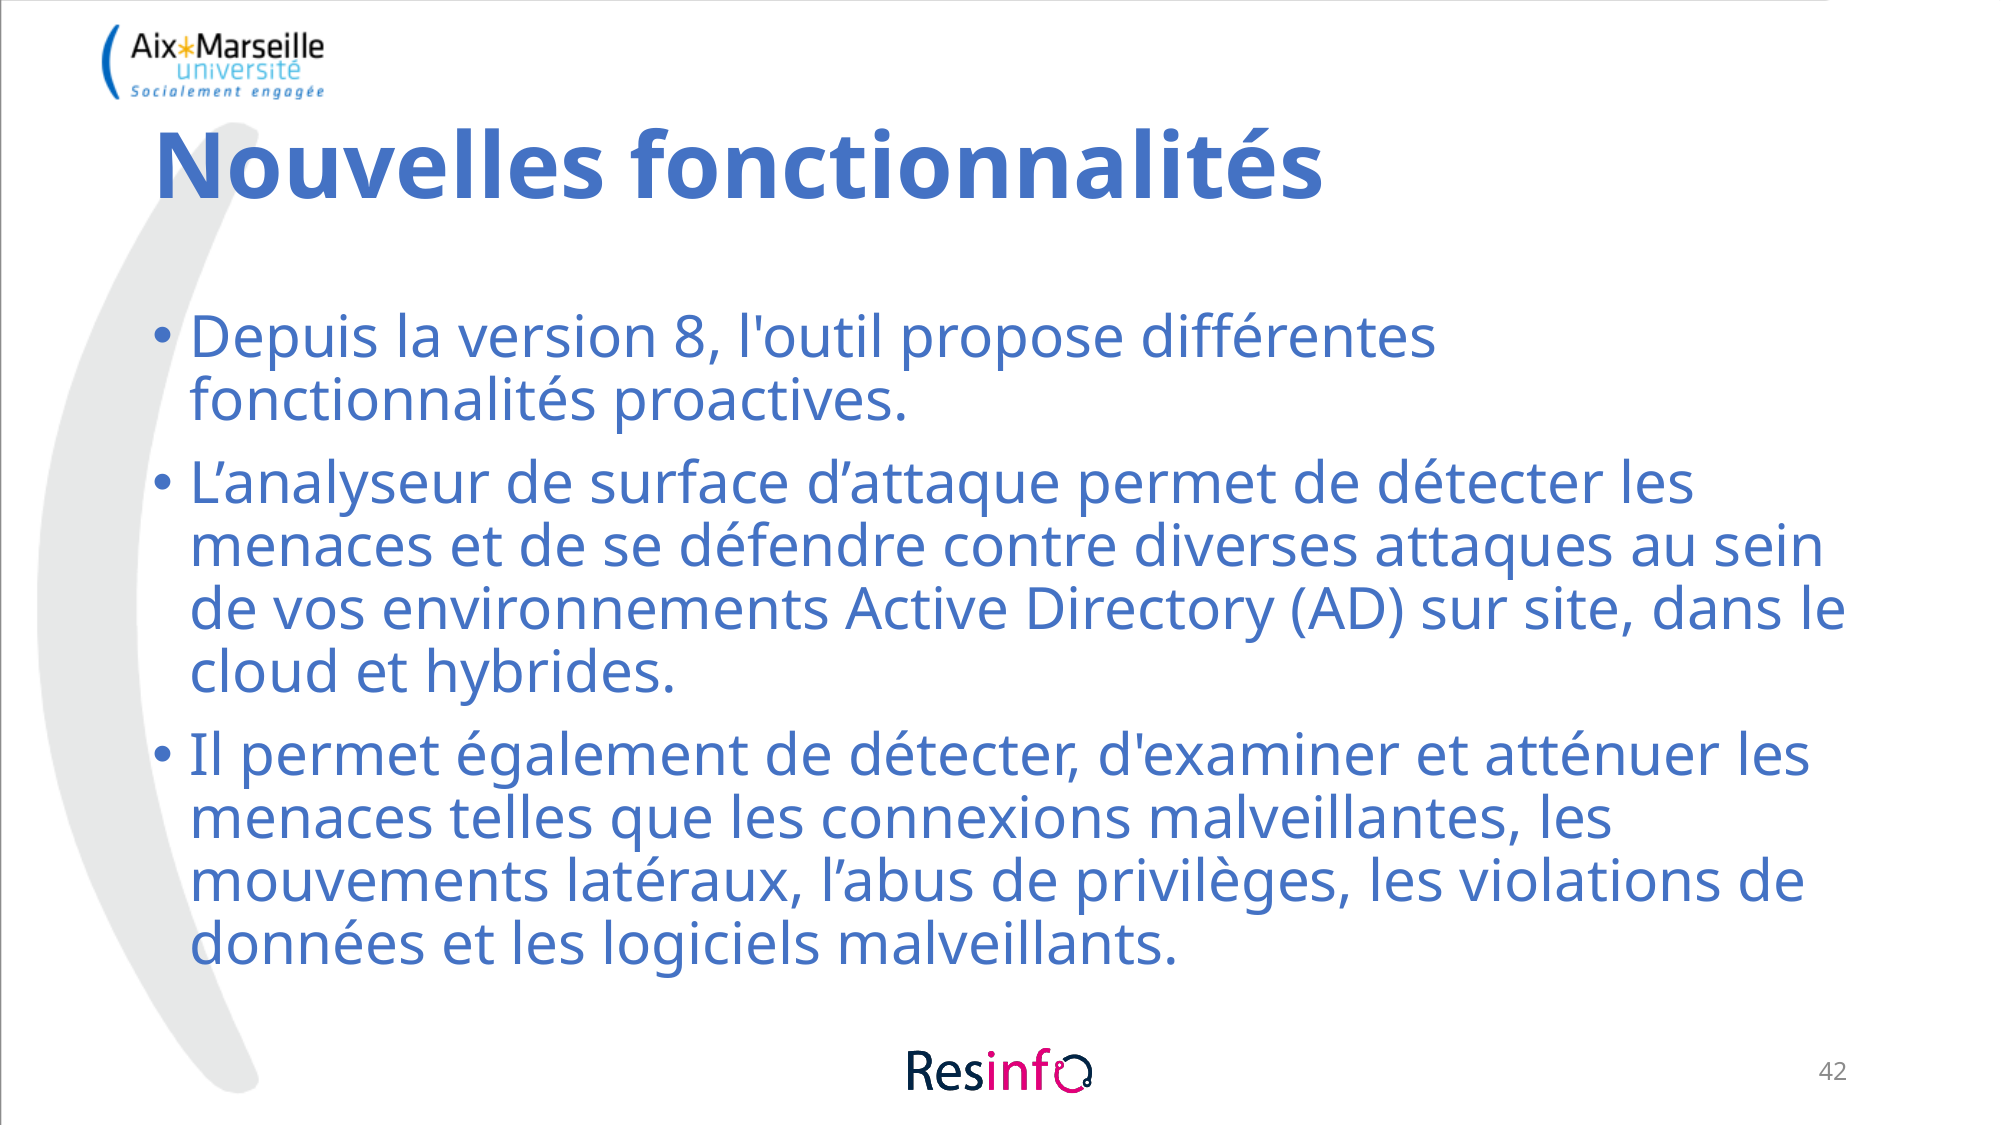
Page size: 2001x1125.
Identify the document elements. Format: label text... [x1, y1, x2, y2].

title Nouvelles fonctionnalités [137, 59, 1863, 278]
list Depuis la version 8, l'outil propose différentes fonctionnalités proactives. L’analyseur de surface d’attaque permet de détecter les menaces et de se défendre contre diverses attaques au sein de vos environnements Active Directory (AD) sur site, dans le cloud et hybrides. Il permet également de détecter, d'examiner et atténuer les menaces telles que les connexions malveillantes, les mouvements latéraux, l’abus de privilèges, les violations de données et les logiciels malveillants. [137, 299, 1863, 1014]
picture [0, 0, 2001, 1125]
slide_number 42 [1412, 1042, 1863, 1103]
